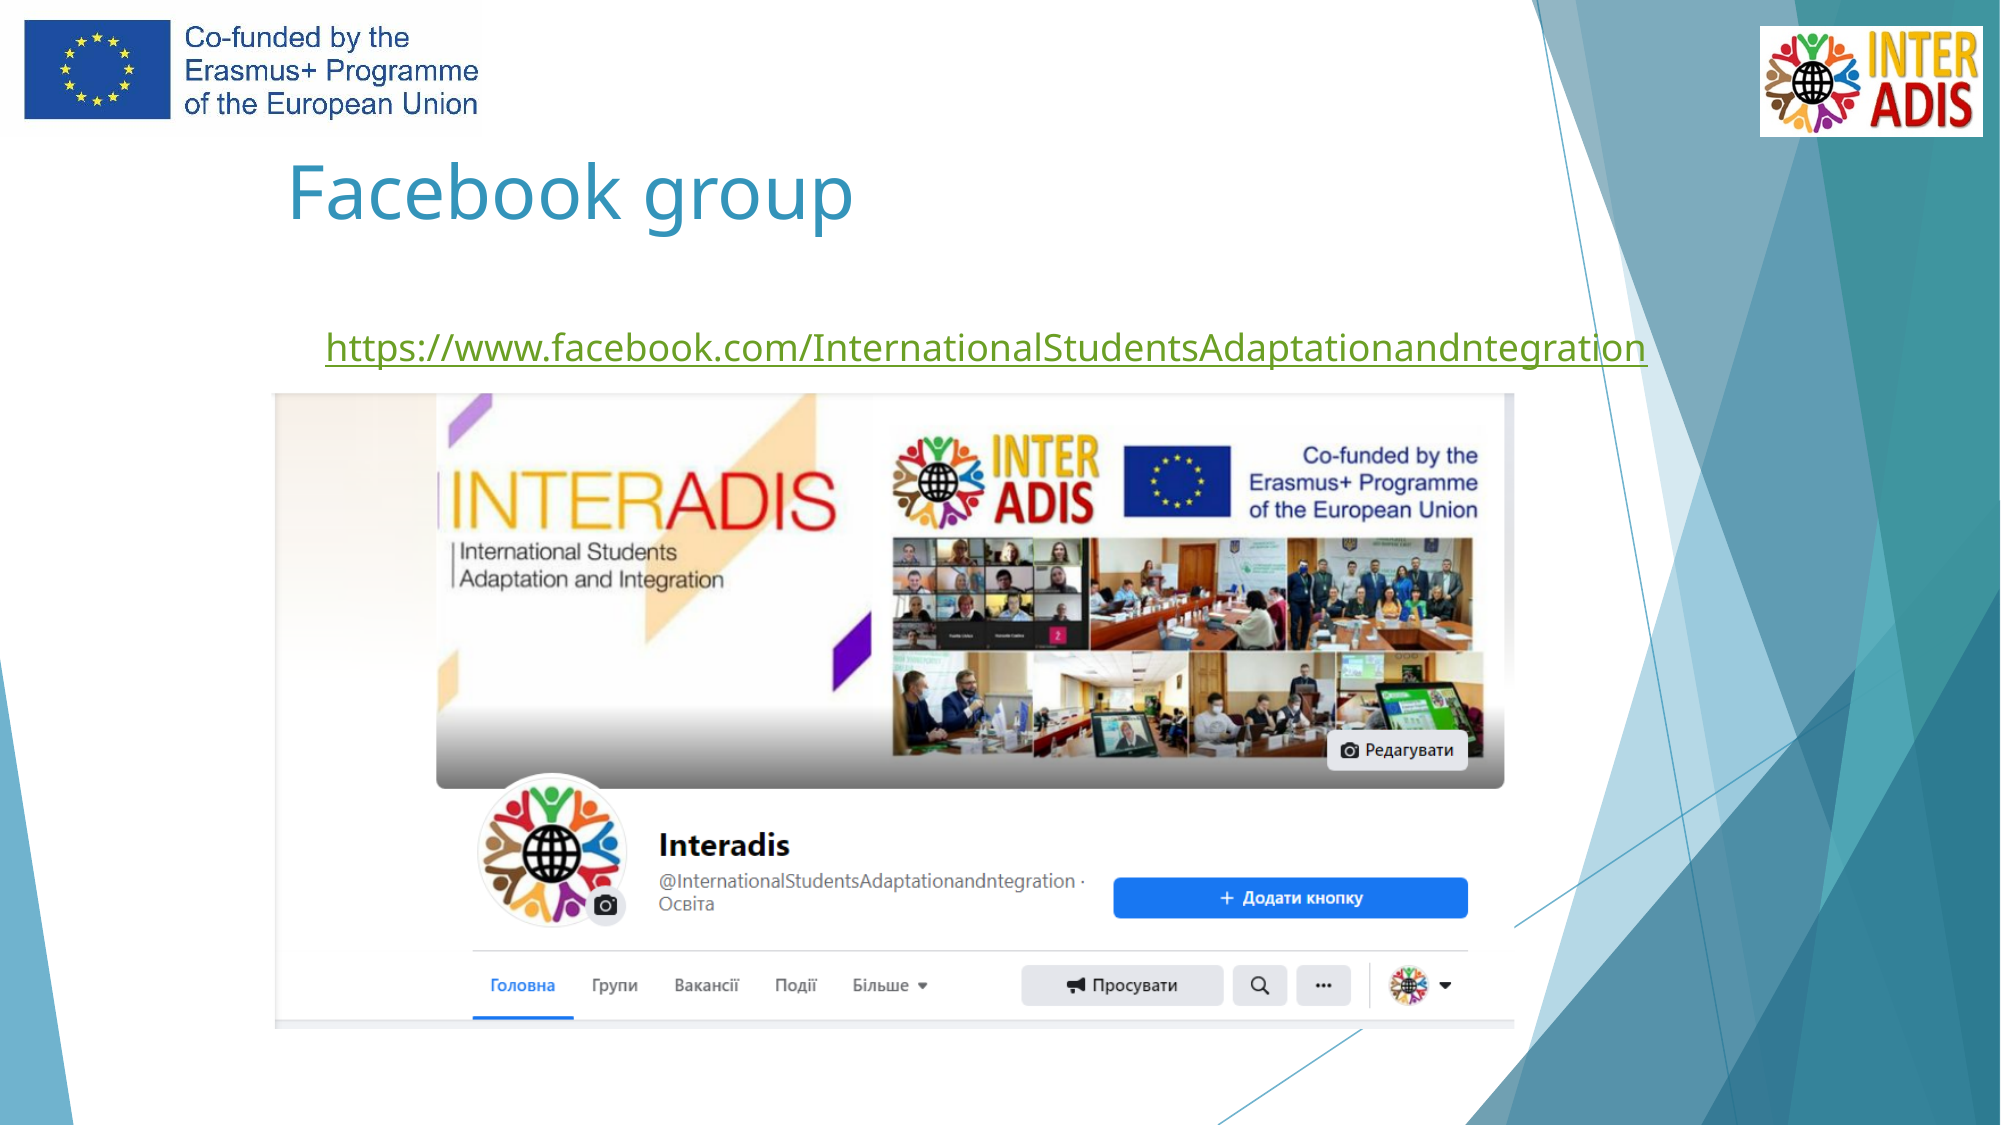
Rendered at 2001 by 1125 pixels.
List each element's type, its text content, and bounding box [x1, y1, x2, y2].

list https://www.facebook.com/InternationalStudentsAdaptationandntegration [57, 316, 1916, 392]
picture [271, 391, 1515, 1029]
title Facebook group [271, 136, 1682, 273]
picture [0, 0, 482, 138]
picture [1760, 26, 1983, 138]
